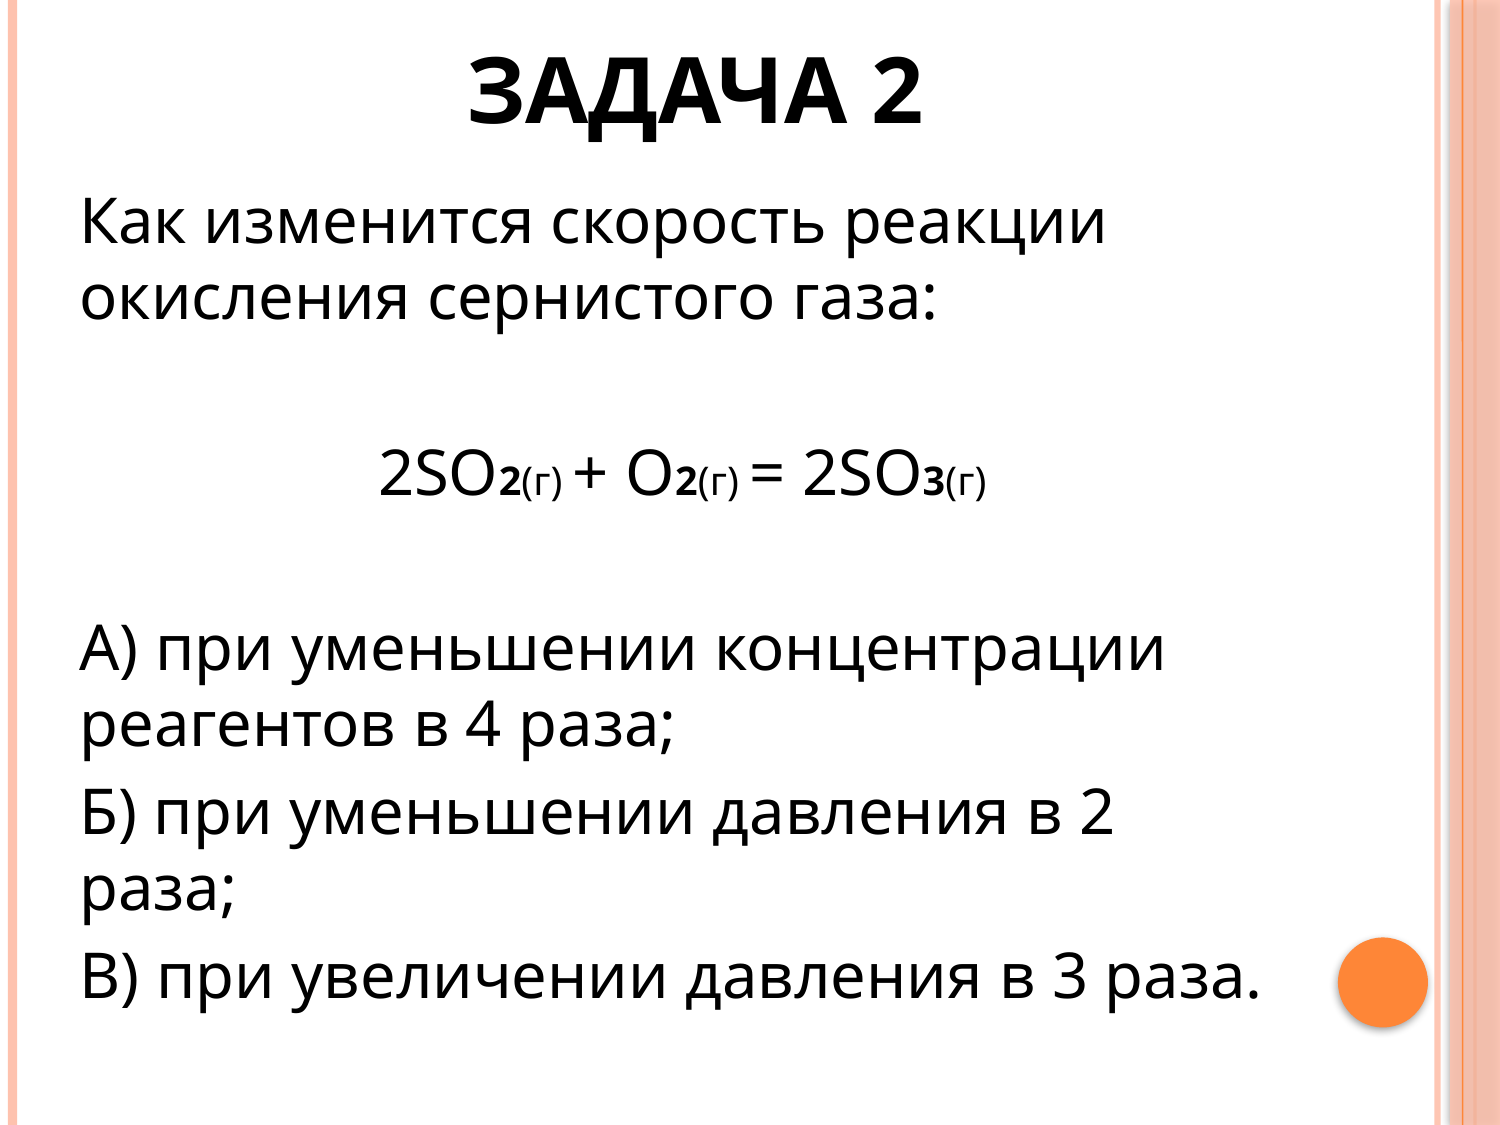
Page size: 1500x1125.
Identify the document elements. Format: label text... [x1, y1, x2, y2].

title Задача 2 [88, 0, 1302, 149]
list Как изменится скорость реакции окисления сернистого газа: 2SO2(г) + O2(г) = 2SO3(г) А) при уменьшении концентрации реагентов в 4 раза; Б) при уменьшении давления в 2 раза; В) при увеличении давления в 3 раза. [64, 172, 1300, 1062]
